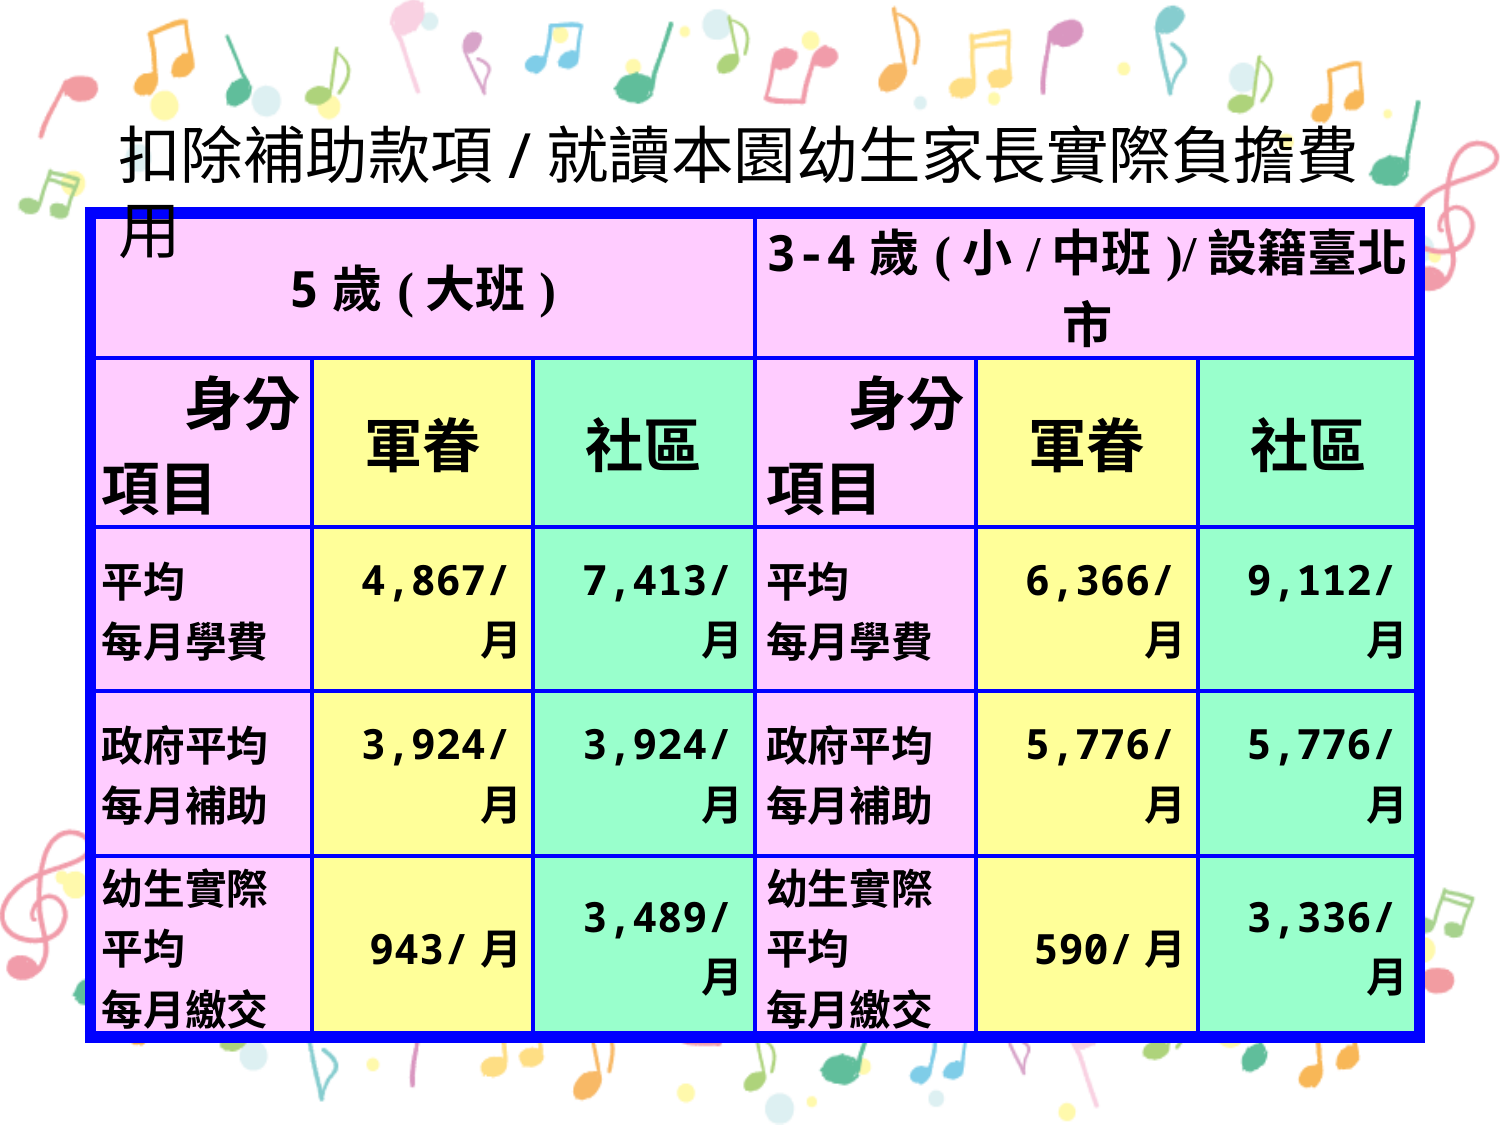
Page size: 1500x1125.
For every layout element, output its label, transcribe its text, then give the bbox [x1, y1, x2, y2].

table_cell 身分 項目 [96, 360, 310, 525]
table_cell 943/月 [314, 858, 531, 1031]
text_box 扣除補助款項/就讀本園幼生家長實際負擔費用 [103, 108, 1403, 274]
table_cell 幼生實際 平均 每月繳交 [96, 858, 310, 1031]
table_cell 平均 每月學費 [96, 529, 310, 689]
table_cell 社區 [1200, 360, 1414, 525]
table_cell 5,776/月 [978, 693, 1196, 854]
table_cell 幼生實際 平均 每月繳交 [757, 858, 974, 1031]
table_cell 6,366/月 [978, 529, 1196, 689]
table_cell 3,924/月 [314, 693, 531, 854]
table_cell 軍眷 [978, 360, 1196, 525]
table_cell 社區 [535, 360, 753, 525]
table_cell 9,112/月 [1200, 529, 1414, 689]
table_cell 政府平均 每月補助 [96, 693, 310, 854]
picture [0, 0, 1500, 1125]
table_cell 平均 每月學費 [757, 529, 974, 689]
table_cell 590/月 [978, 858, 1196, 1031]
table_cell 5,776/月 [1200, 693, 1414, 854]
table_cell 政府平均 每月補助 [757, 693, 974, 854]
table_cell 3,336/月 [1200, 858, 1414, 1031]
table_header 5歲(大班) [96, 219, 753, 356]
table_cell 7,413/月 [535, 529, 753, 689]
table_cell 3,924/月 [535, 693, 753, 854]
table_header 3-4歲(小/中班)/設籍臺北市 [757, 219, 1414, 356]
table_cell 身分 項目 [757, 360, 974, 525]
table_cell 4,867/月 [314, 529, 531, 689]
table_cell 3,489/月 [535, 858, 753, 1031]
table_cell 軍眷 [314, 360, 531, 525]
